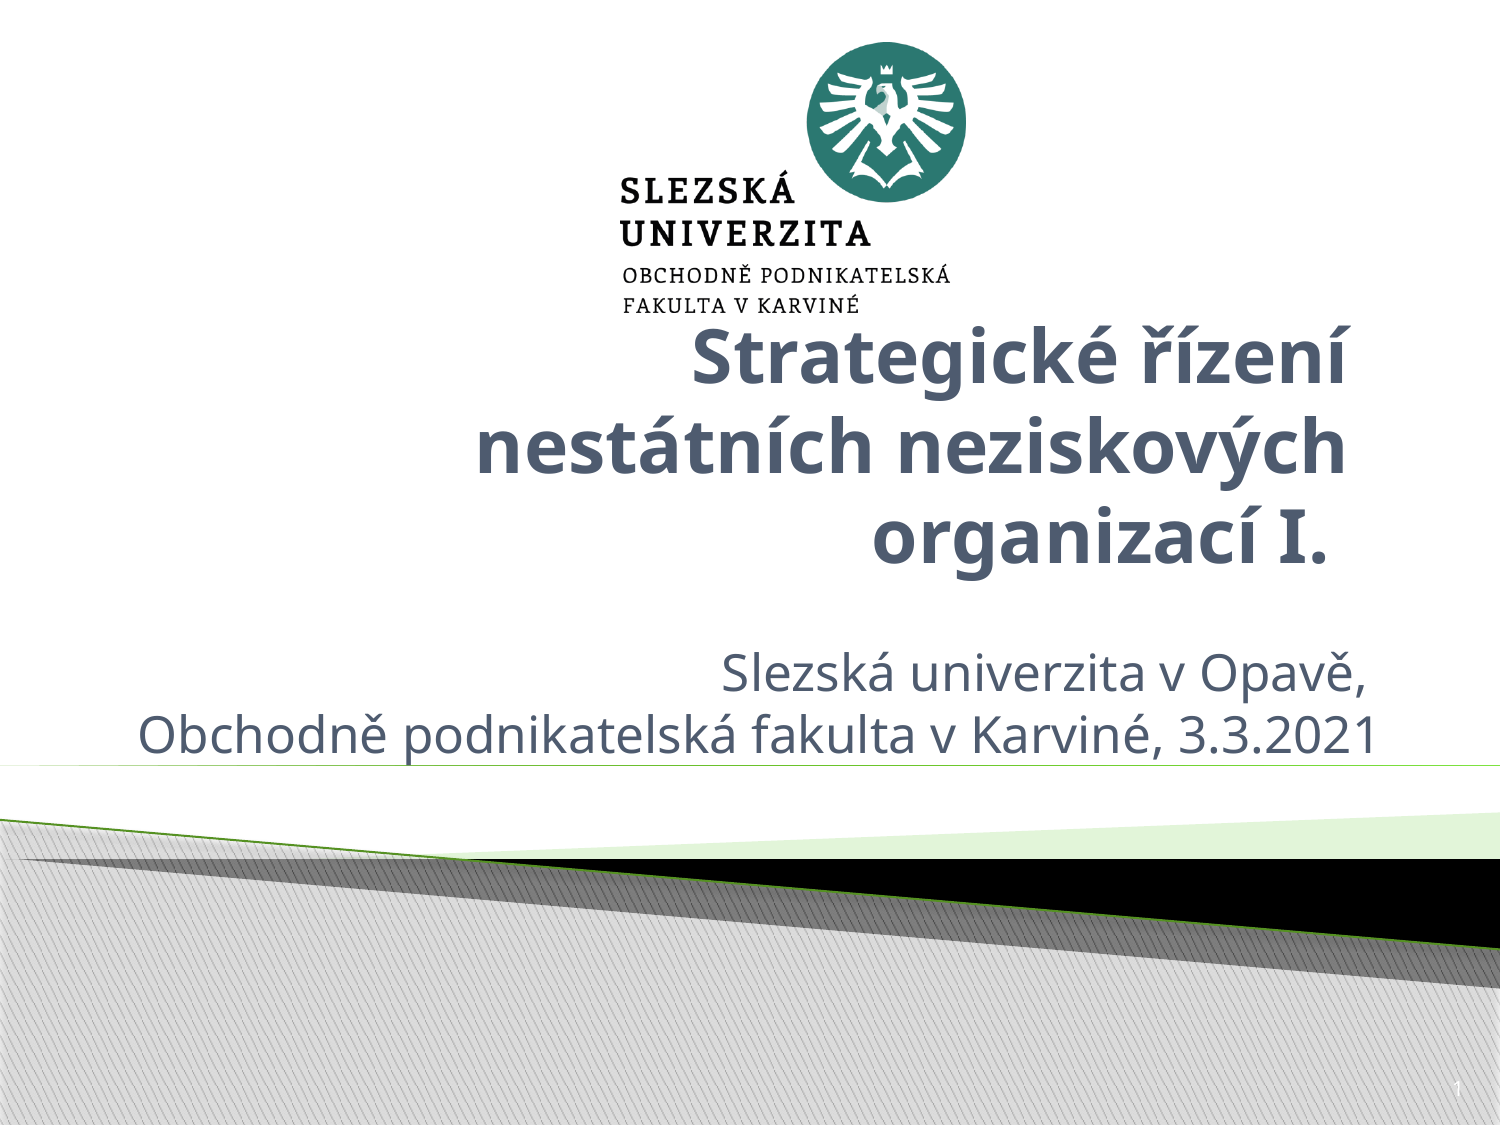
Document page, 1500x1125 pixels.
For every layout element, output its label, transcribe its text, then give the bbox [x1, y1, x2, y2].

picture [5, 859, 1500, 989]
subtitle Slezská univerzita v Opavě, Obchodně podnikatelská fakulta v Karviné, 3.3.2021 [123, 633, 1399, 831]
slide_number 1 [1418, 1051, 1479, 1112]
title Strategické řízení nestátních neziskových organizací I. [289, 278, 1365, 587]
picture [619, 42, 967, 313]
